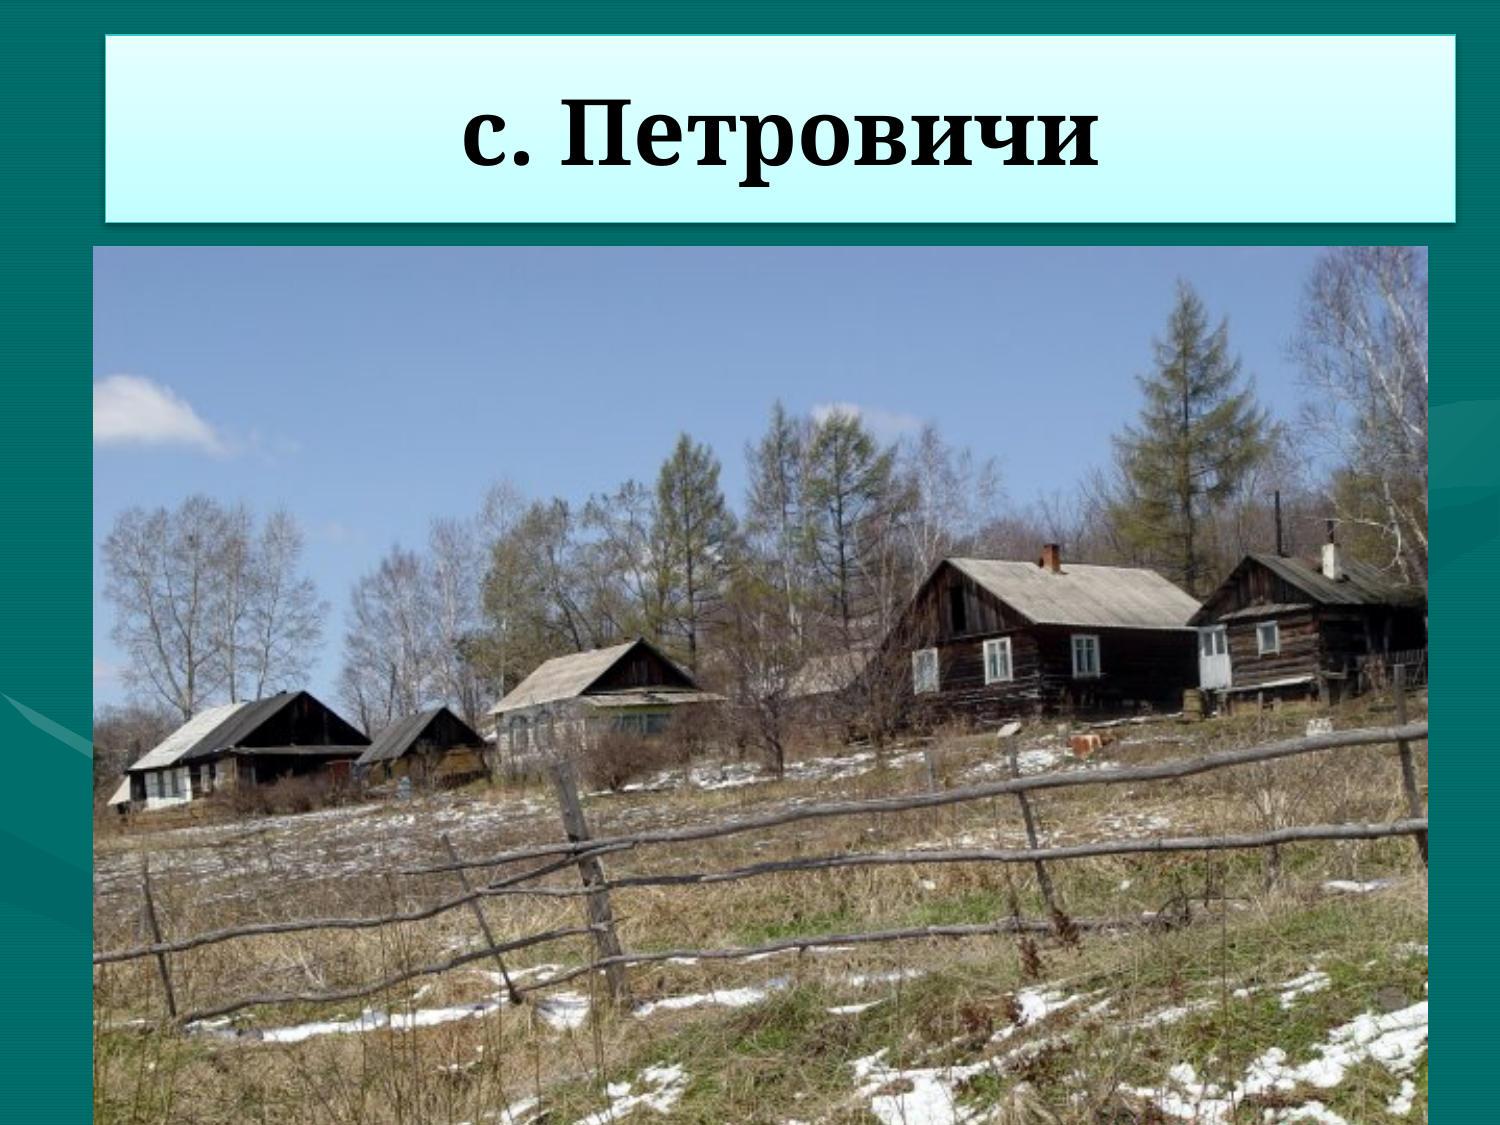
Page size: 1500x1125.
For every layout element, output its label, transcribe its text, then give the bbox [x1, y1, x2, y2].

title с. Петровичи [105, 34, 1456, 223]
picture [93, 245, 1428, 1125]
